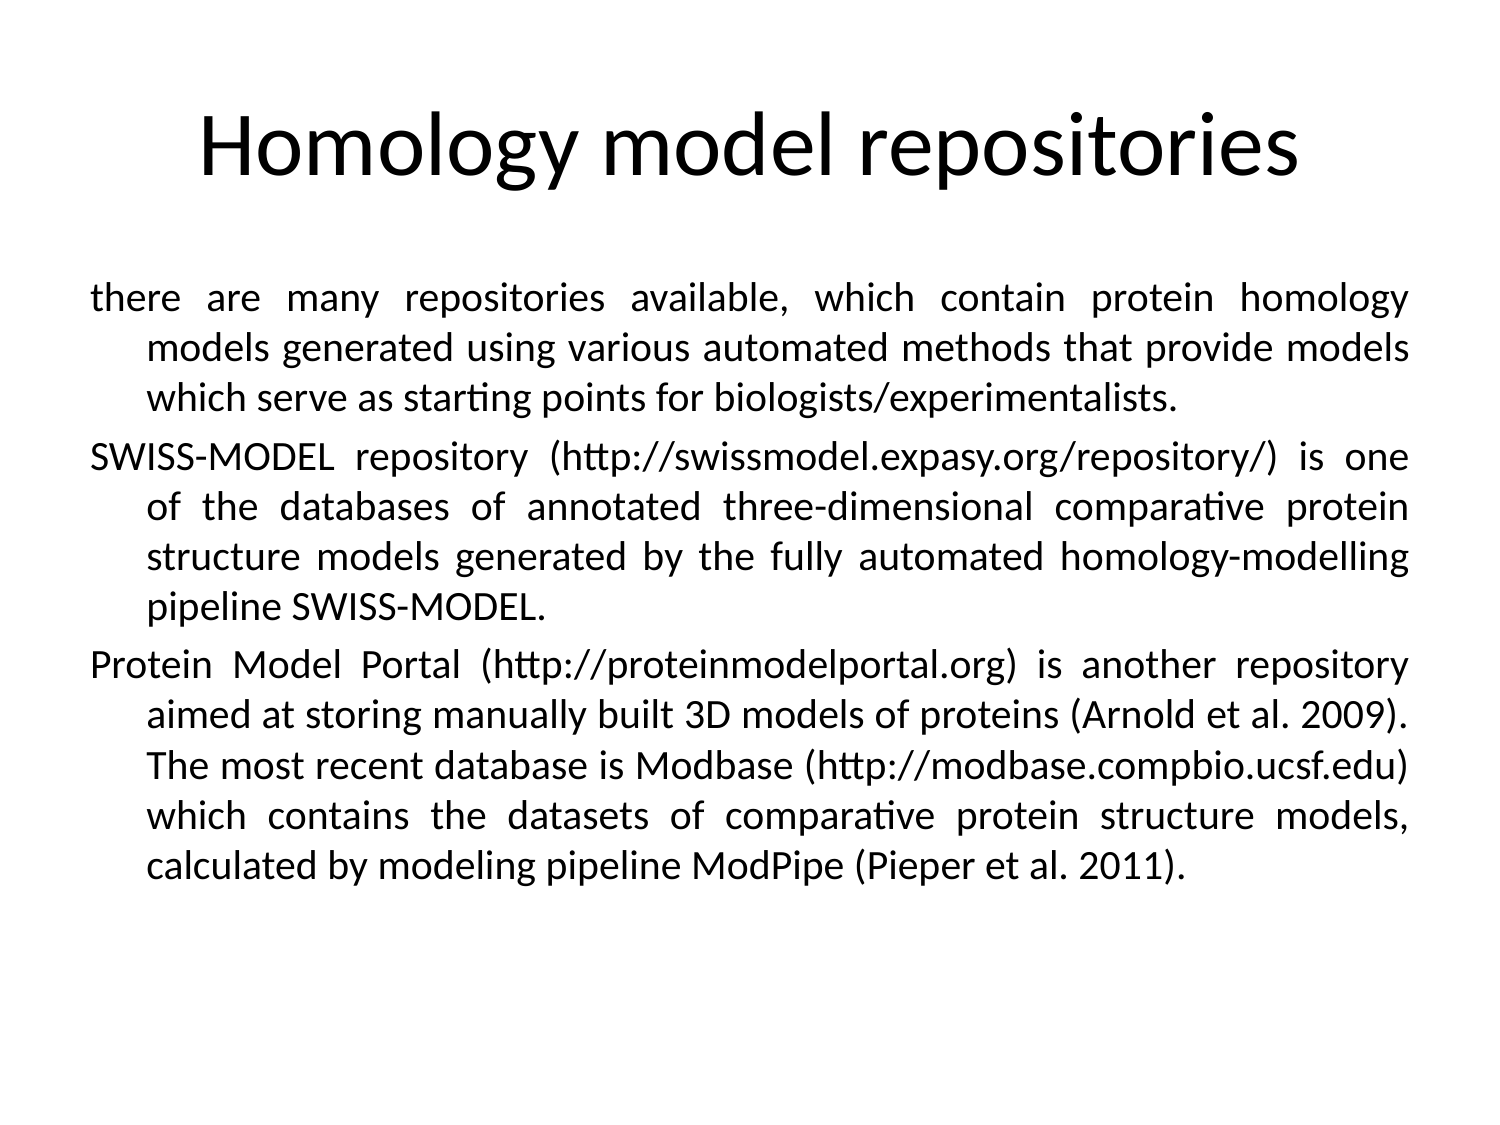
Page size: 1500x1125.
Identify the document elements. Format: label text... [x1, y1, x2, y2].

title Homology model repositories [75, 45, 1425, 233]
list there are many repositories available, which contain protein homology models generated using various automated methods that provide models which serve as starting points for biologists/experimentalists. SWISS-MODEL repository (http://swissmodel.expasy.org/repository/) is one of the databases of annotated three-dimensional comparative protein structure models generated by the fully automated homology-modelling pipeline SWISS-MODEL. Protein Model Portal (http://proteinmodelportal.org) is another repository aimed at storing manually built 3D models of proteins (Arnold et al. 2009). The most recent database is Modbase (http://modbase.compbio.ucsf.edu) which contains the datasets of comparative protein structure models, calculated by modeling pipeline ModPipe (Pieper et al. 2011). [75, 262, 1425, 1005]
